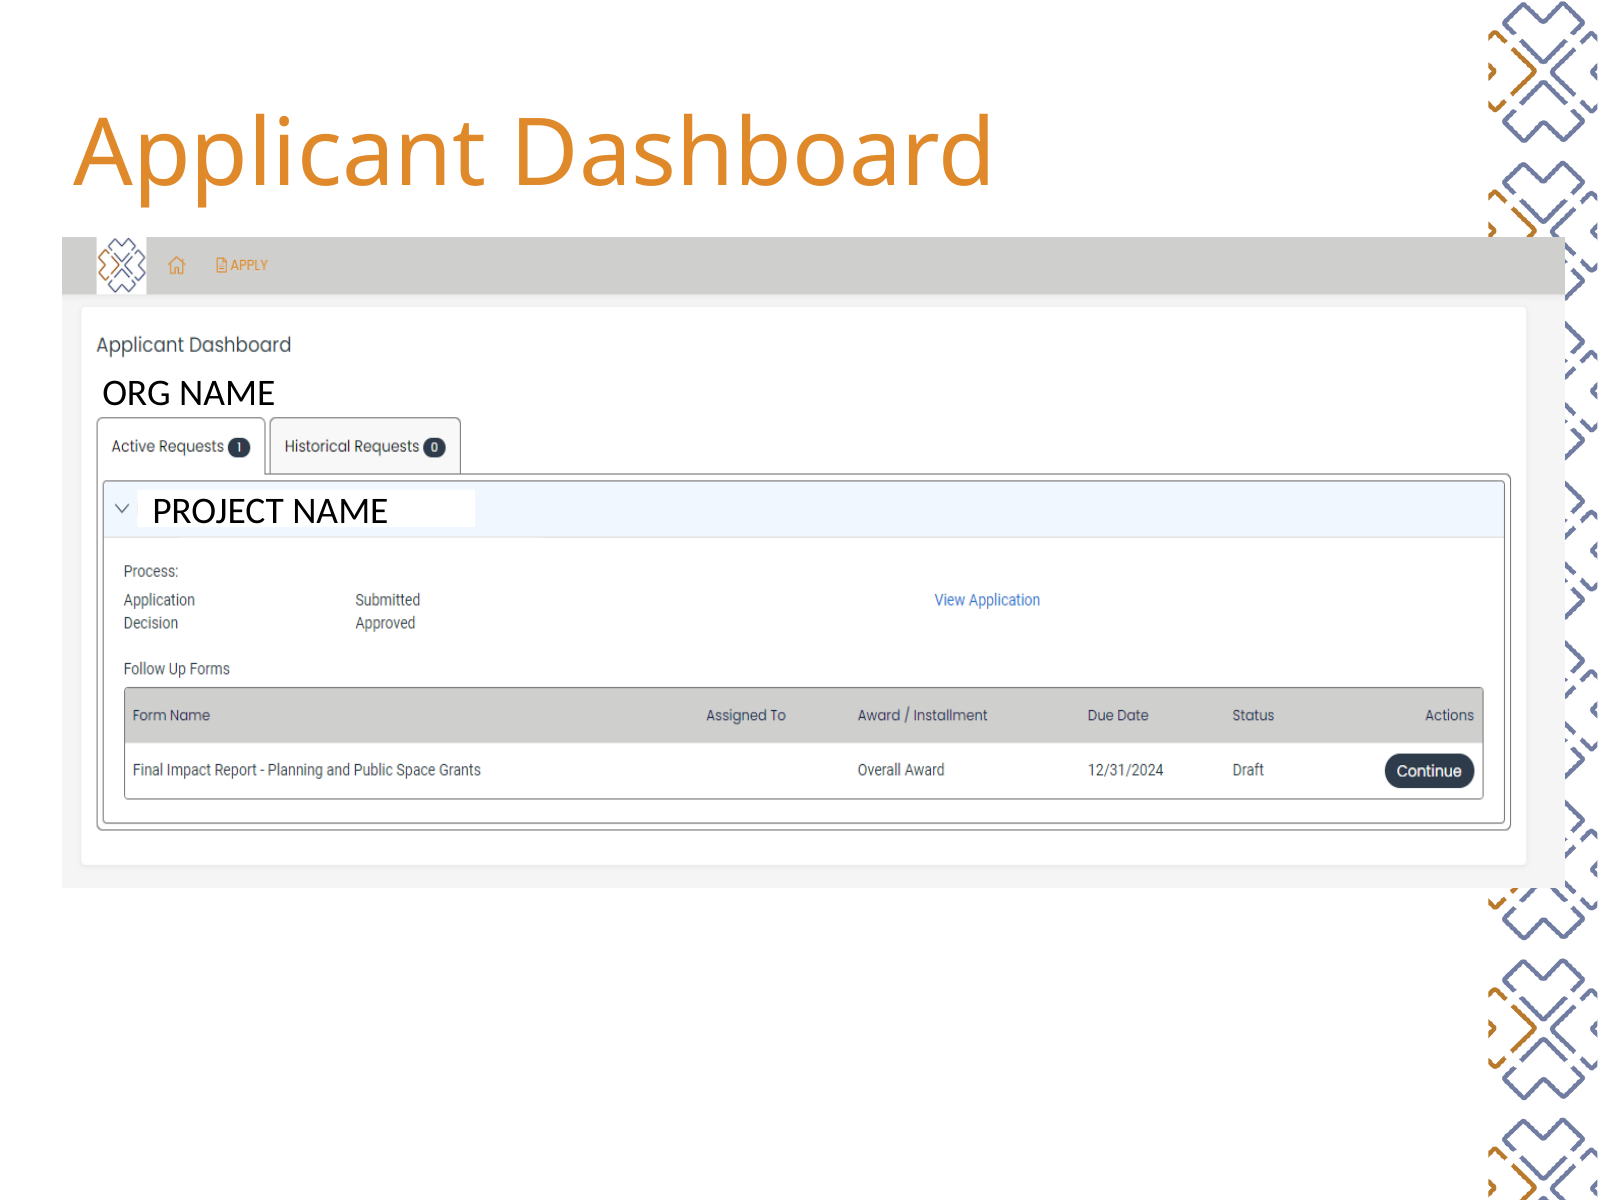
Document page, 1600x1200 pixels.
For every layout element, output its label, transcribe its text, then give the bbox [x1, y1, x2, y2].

text_box Applicant Dashboard [73, 100, 1229, 205]
picture [62, 237, 1565, 888]
text_box [1488, 0, 1598, 1200]
